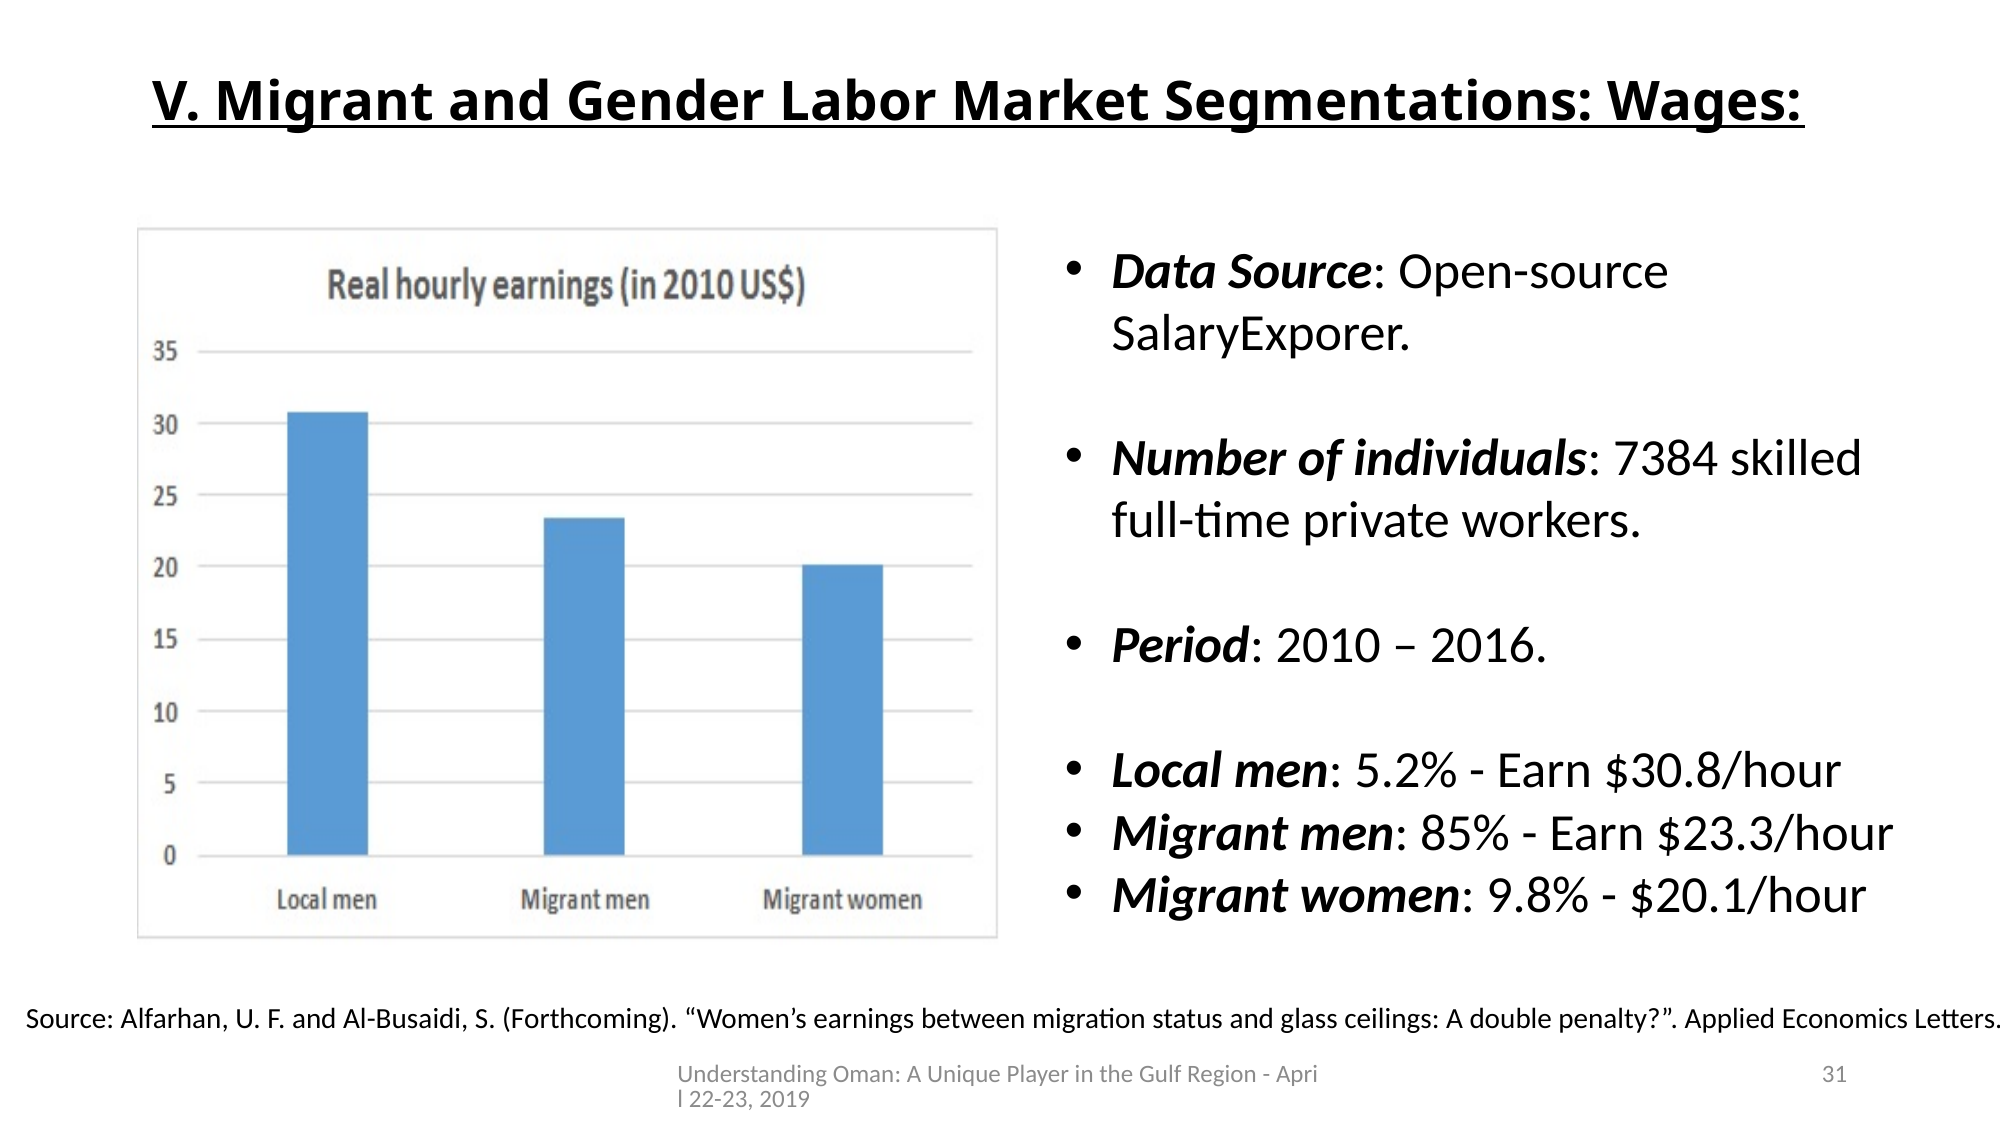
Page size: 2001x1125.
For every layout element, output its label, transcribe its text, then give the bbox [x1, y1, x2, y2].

footer Understanding Oman: A Unique Player in the Gulf Region - April 22-23, 2019 [662, 1042, 1338, 1103]
text_box V. Migrant and Gender Labor Market Segmentations: Wages: [137, 59, 1863, 145]
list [137, 157, 1000, 1018]
slide_number 31 [1412, 1042, 1863, 1103]
text_box Data Source: Open-source SalaryExporer. Number of individuals: 7384 skilled full-time private workers. Period: 2010 – 2016. Local men: 5.2% - Earn $30.8/hour Migrant men: 85% - Earn $23.3/hour Migrant women: 9.8% - $20.1/hour [1050, 228, 1913, 994]
text_box Source: Alfarhan, U. F. and Al-Busaidi, S. (Forthcoming). “Women’s earnings between migration status and glass ceilings: A double penalty?”. Applied Economics Letters. [11, 992, 2000, 1042]
